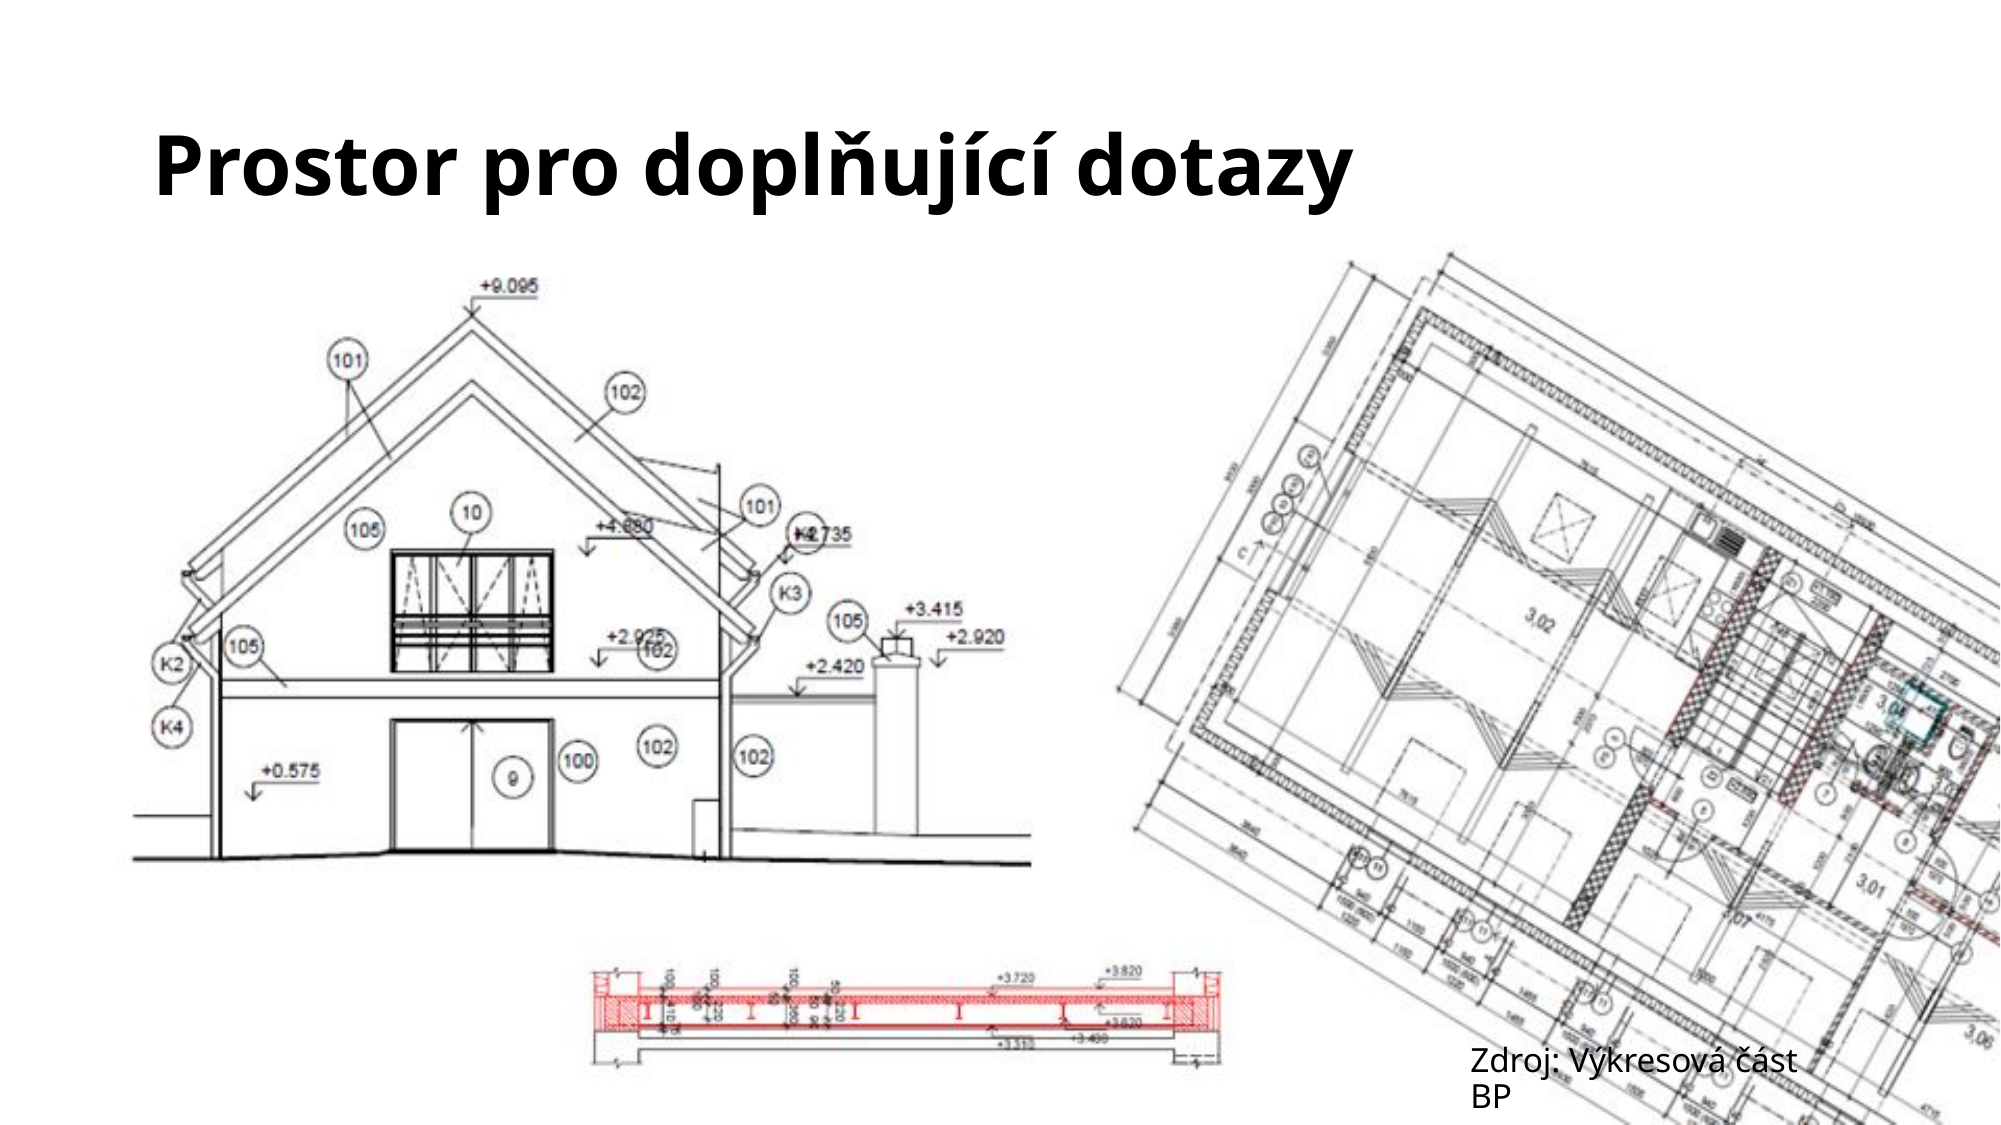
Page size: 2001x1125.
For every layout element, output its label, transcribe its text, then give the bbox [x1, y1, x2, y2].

picture [0, 0, 2001, 1125]
title Prostor pro doplňující dotazy [137, 59, 1863, 278]
text_box Zdroj: Výkresová část BP [1455, 1036, 1863, 1101]
